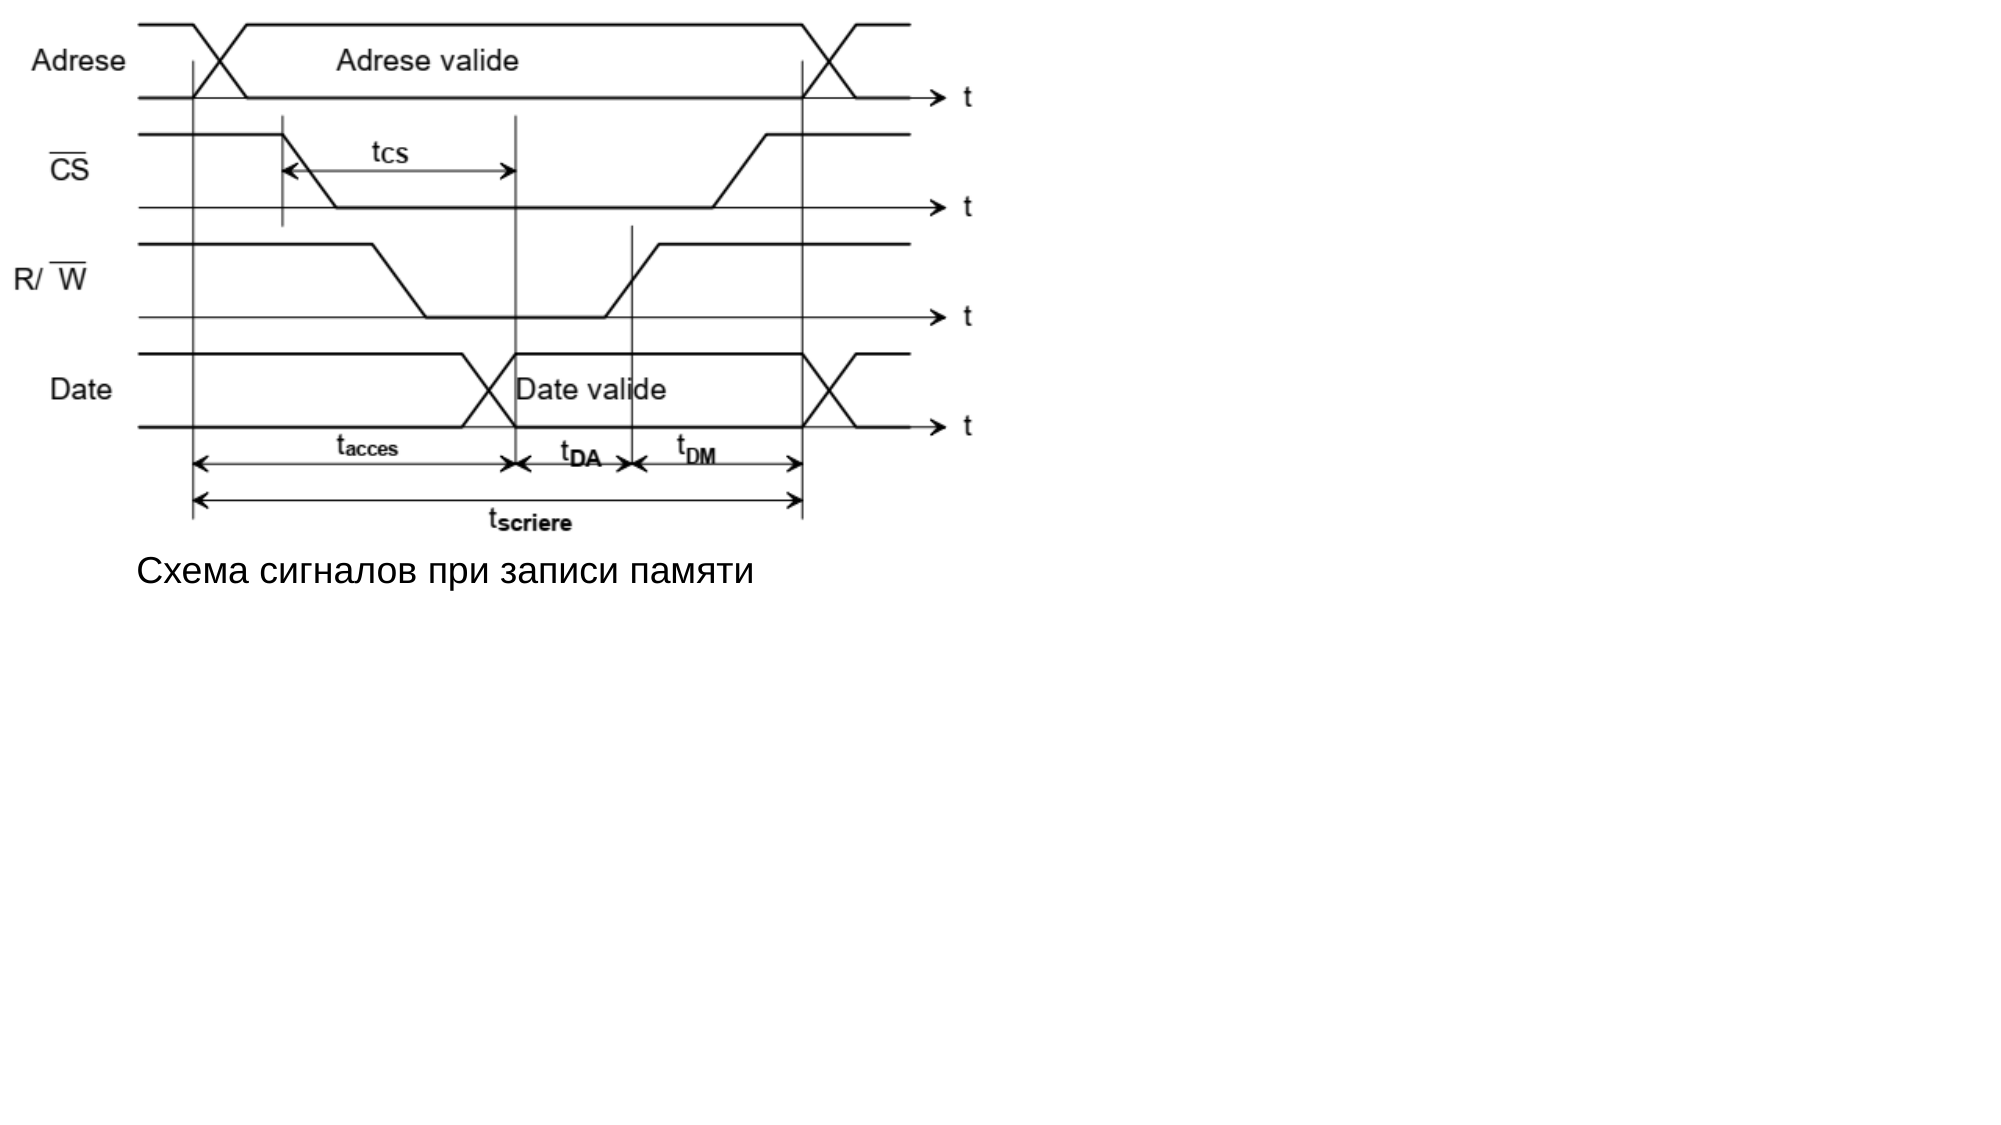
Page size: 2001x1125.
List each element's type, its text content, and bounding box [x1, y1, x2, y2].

picture [0, 13, 993, 539]
text_box Схема сигналов при записи памяти [121, 539, 871, 598]
